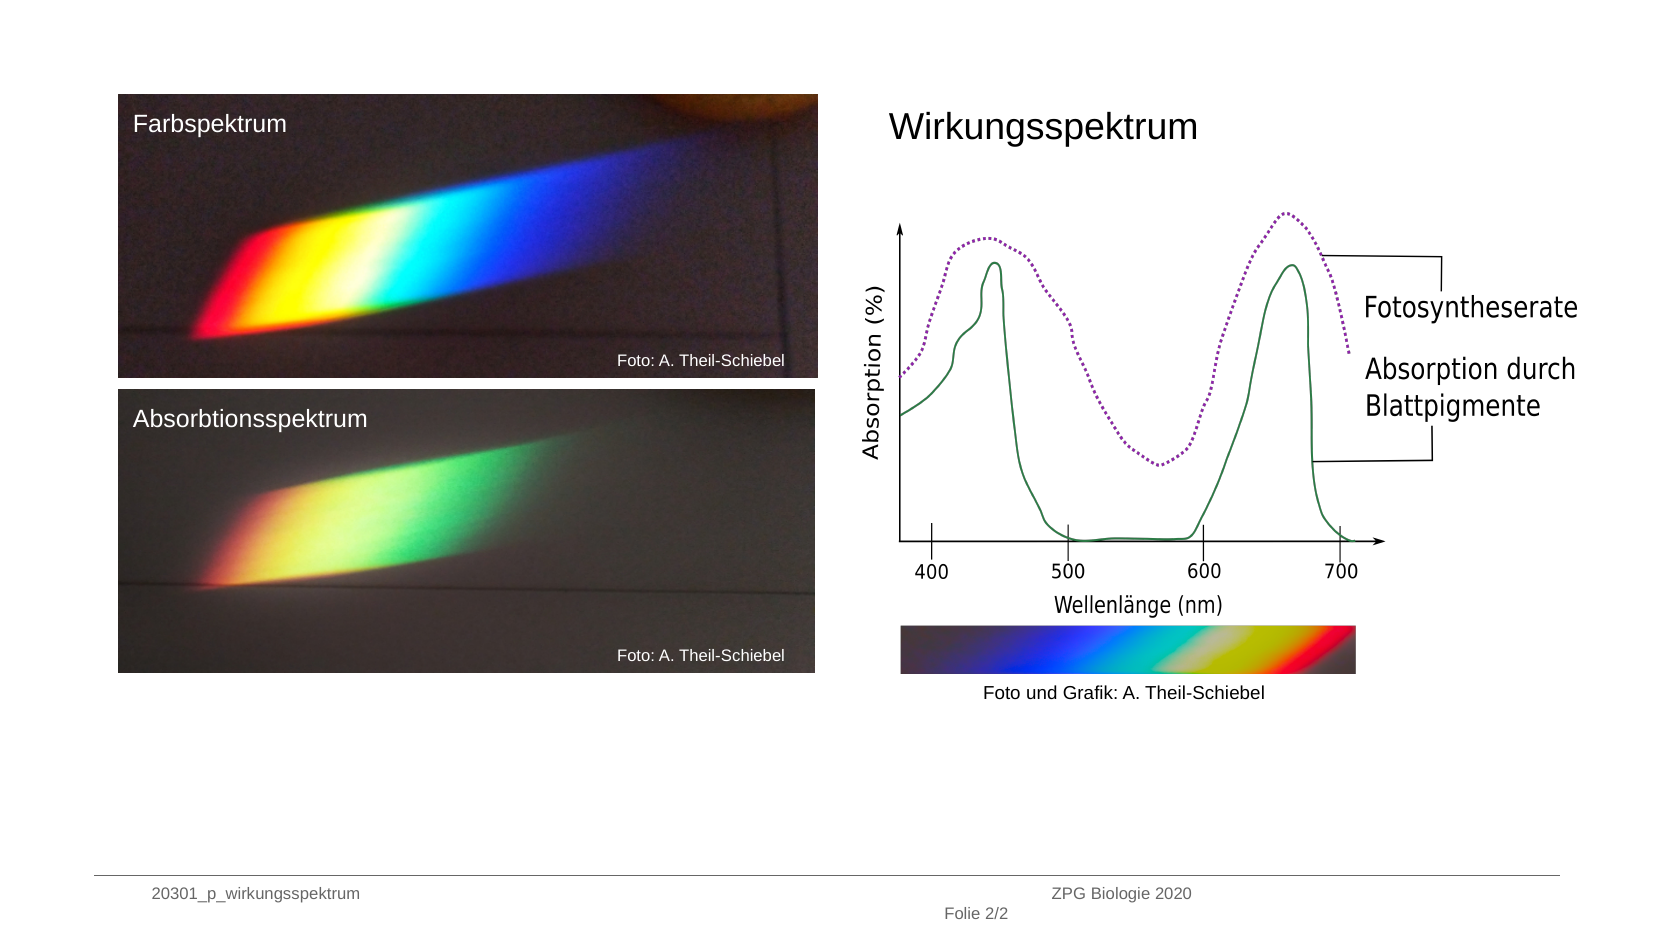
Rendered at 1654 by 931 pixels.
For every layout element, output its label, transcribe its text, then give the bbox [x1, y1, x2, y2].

text_box Wirkungsspektrum [873, 94, 1229, 152]
picture [861, 212, 1578, 674]
text_box Foto und Grafik: A. Theil-Schiebel [968, 682, 1288, 709]
text_box 20301_p_wirkungsspektrum ZPG Biologie 2020 Folie 2/2 [70, 875, 1583, 910]
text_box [117, 94, 819, 674]
